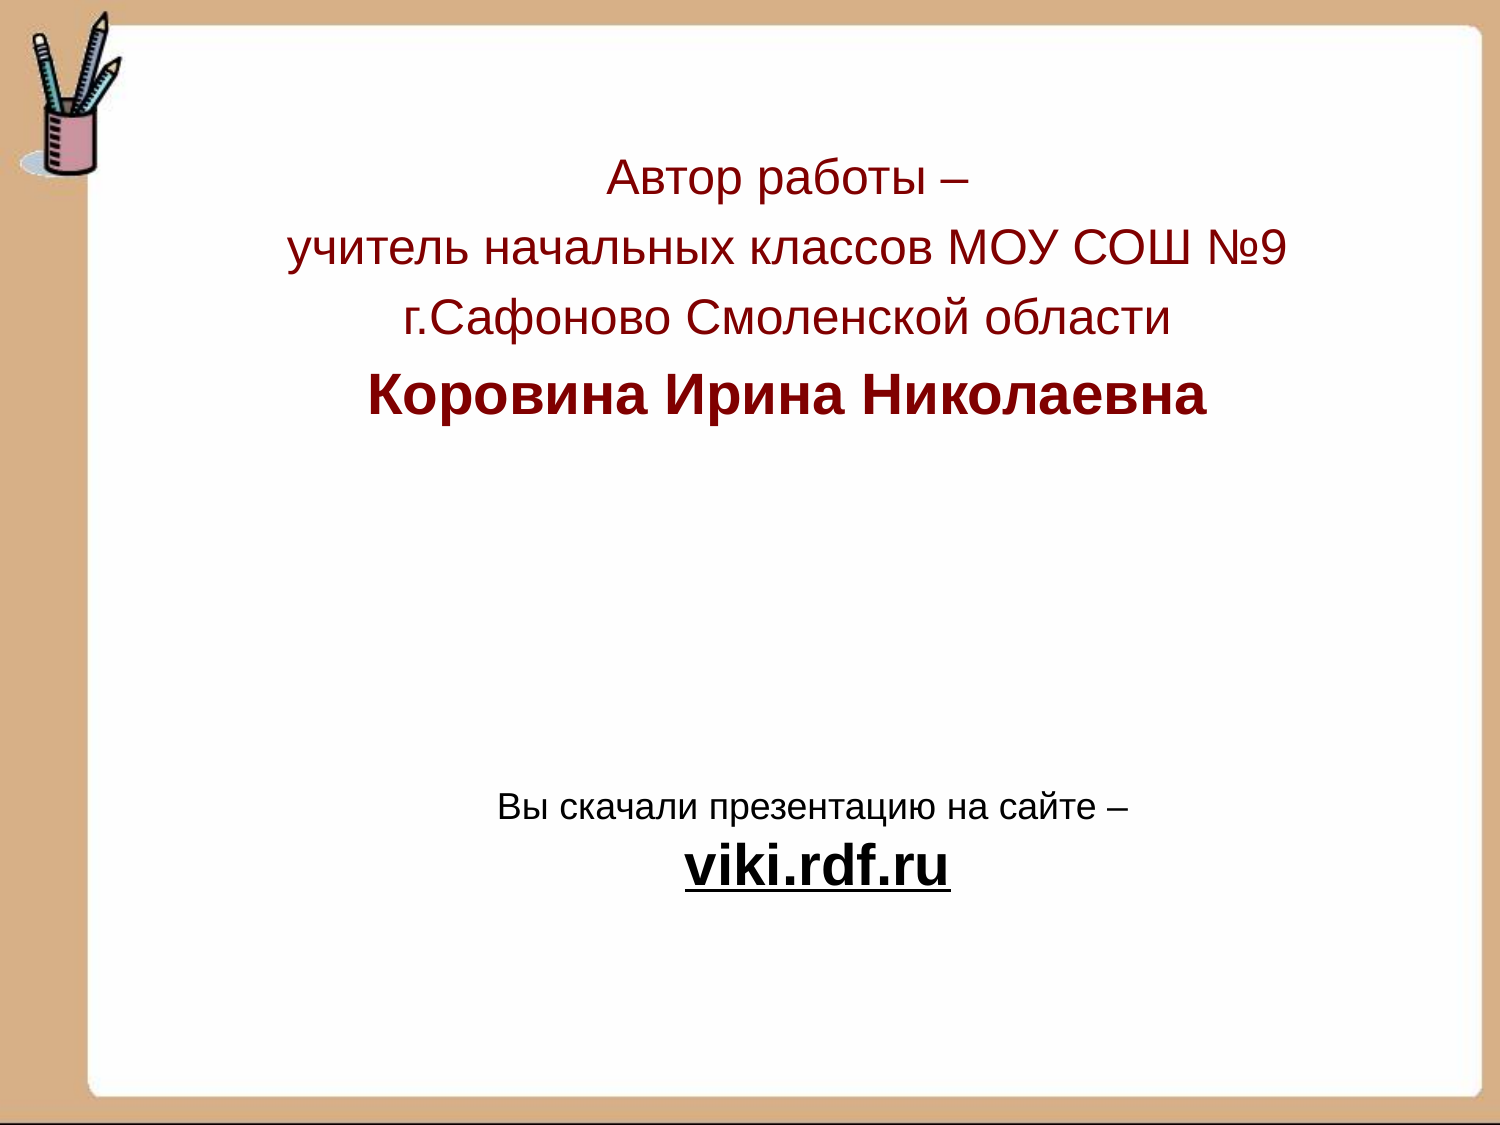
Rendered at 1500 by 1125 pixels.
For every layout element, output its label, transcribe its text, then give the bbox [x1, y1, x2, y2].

picture [0, 0, 1500, 1125]
list Автор работы – учитель начальных классов МОУ СОШ №9 г.Сафоново Смоленской области Коровина Ирина Николаевна [149, 99, 1426, 434]
text_box Вы скачали презентацию на сайте – viki.rdf.ru [237, 774, 1388, 905]
